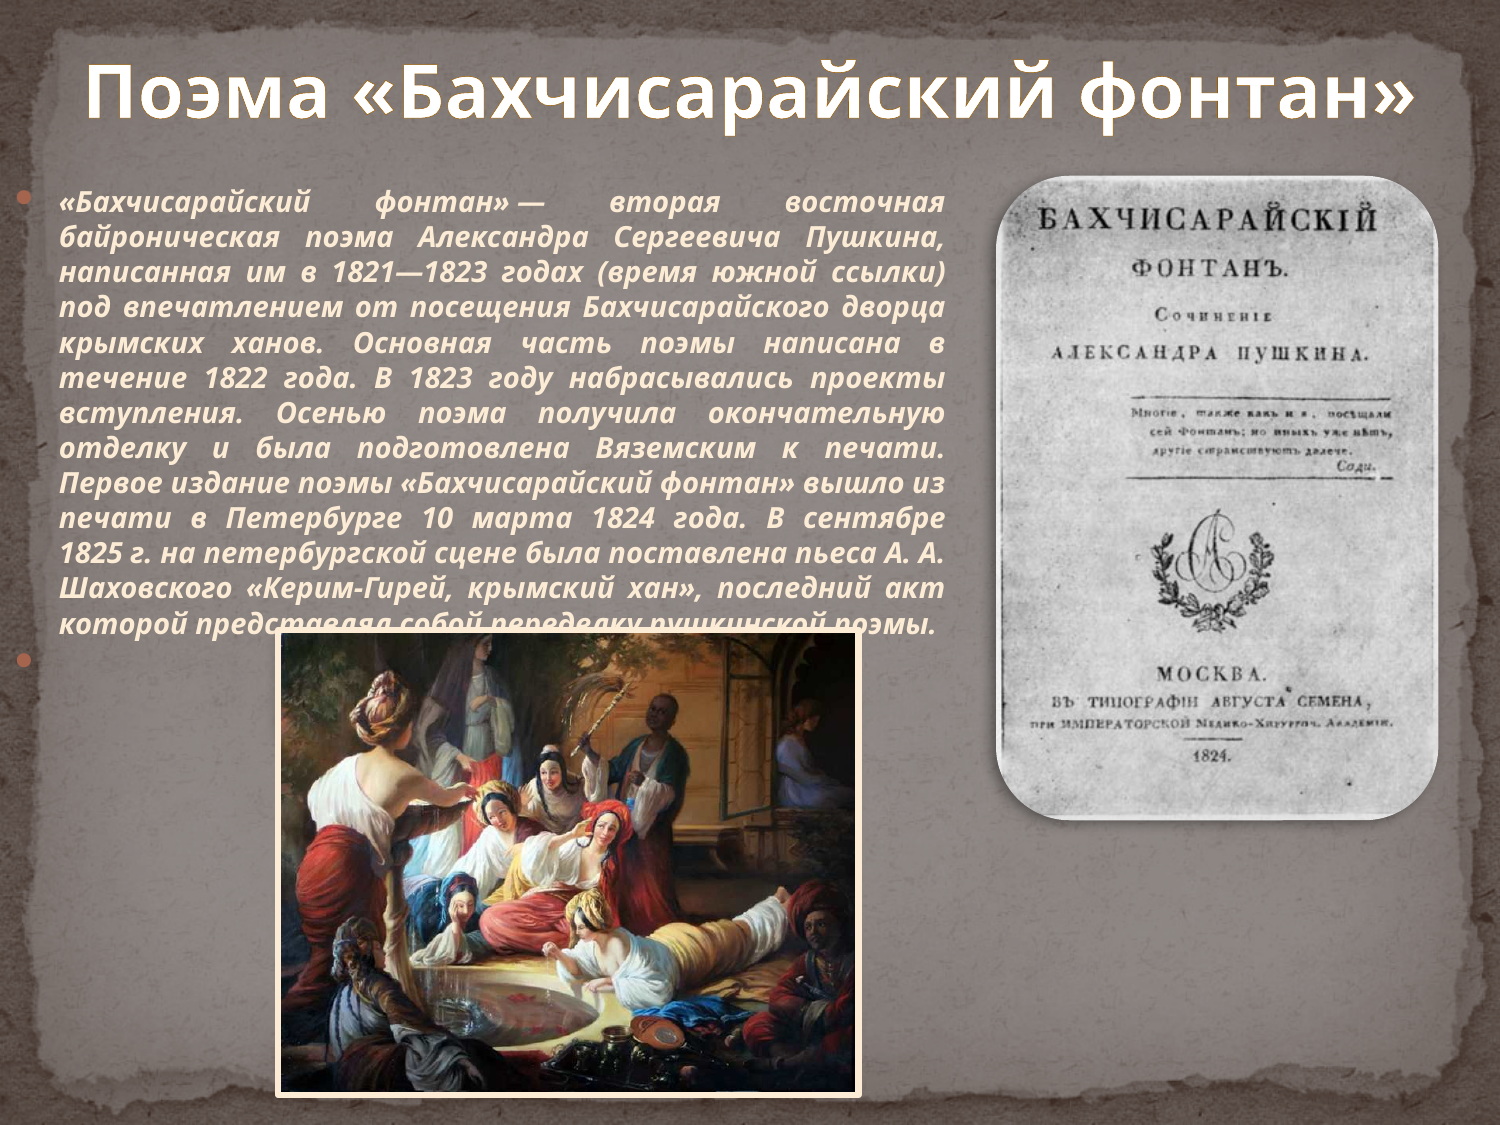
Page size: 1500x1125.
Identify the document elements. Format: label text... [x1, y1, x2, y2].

title Поэма «Бахчисарайский фонтан» [23, 24, 1477, 141]
picture [281, 633, 855, 1092]
list «Бахчисарайский фонтан» — вторая восточная байроническая поэма Александра Сергеевича Пушкина, написанная им в 1821—1823 годах (время южной ссылки) под впечатлением от посещения Бахчисарайского дворца крымских ханов. Основная часть поэмы написана в течение 1822 года. В 1823 году набрасывались проекты вступления. Осенью поэма получила окончательную отделку и была подготовлена Вяземским к печати. Первое издание поэмы «Бахчисарайский фонтан» вышло из печати в Петербурге 10 марта 1824 года. В сентябре 1825 г. на петербургской сцене была поставлена пьеса А. А. Шаховского «Керим-Гирей, крымский хан», последний акт которой представлял собой переделку пушкинской поэмы. [0, 175, 961, 715]
picture [996, 175, 1439, 821]
